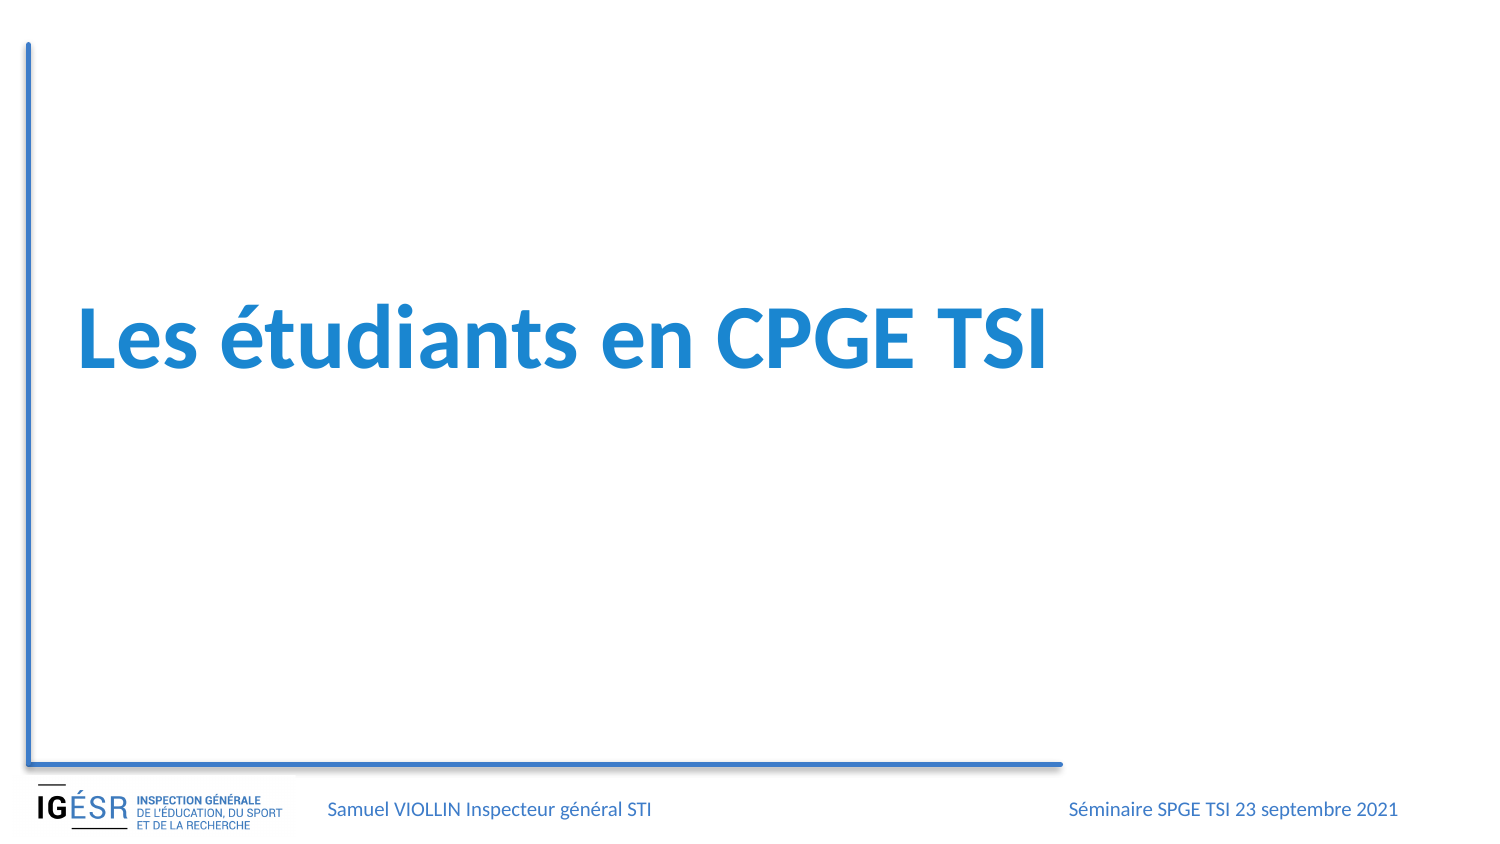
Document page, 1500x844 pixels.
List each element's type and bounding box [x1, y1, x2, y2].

picture [12, 775, 296, 837]
